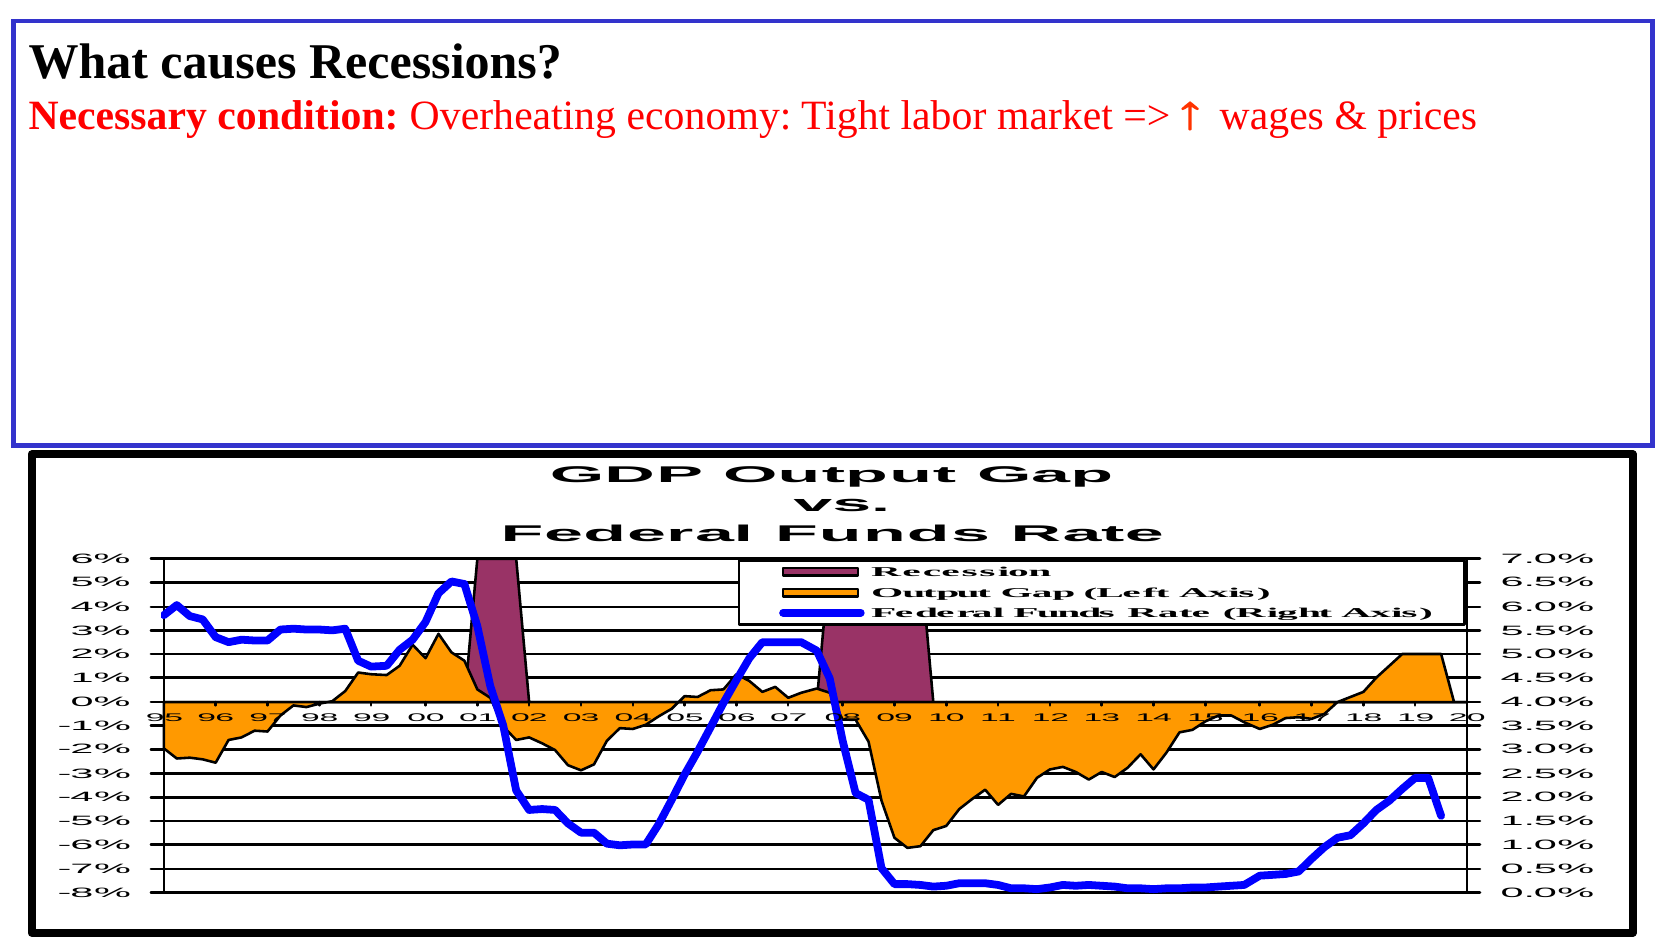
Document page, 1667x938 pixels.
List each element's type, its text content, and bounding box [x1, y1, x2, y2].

text_box What causes Recessions? Necessary condition: Overheating economy: Tight labor market =>  wages & prices [13, 20, 1653, 446]
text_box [18, 449, 1649, 938]
